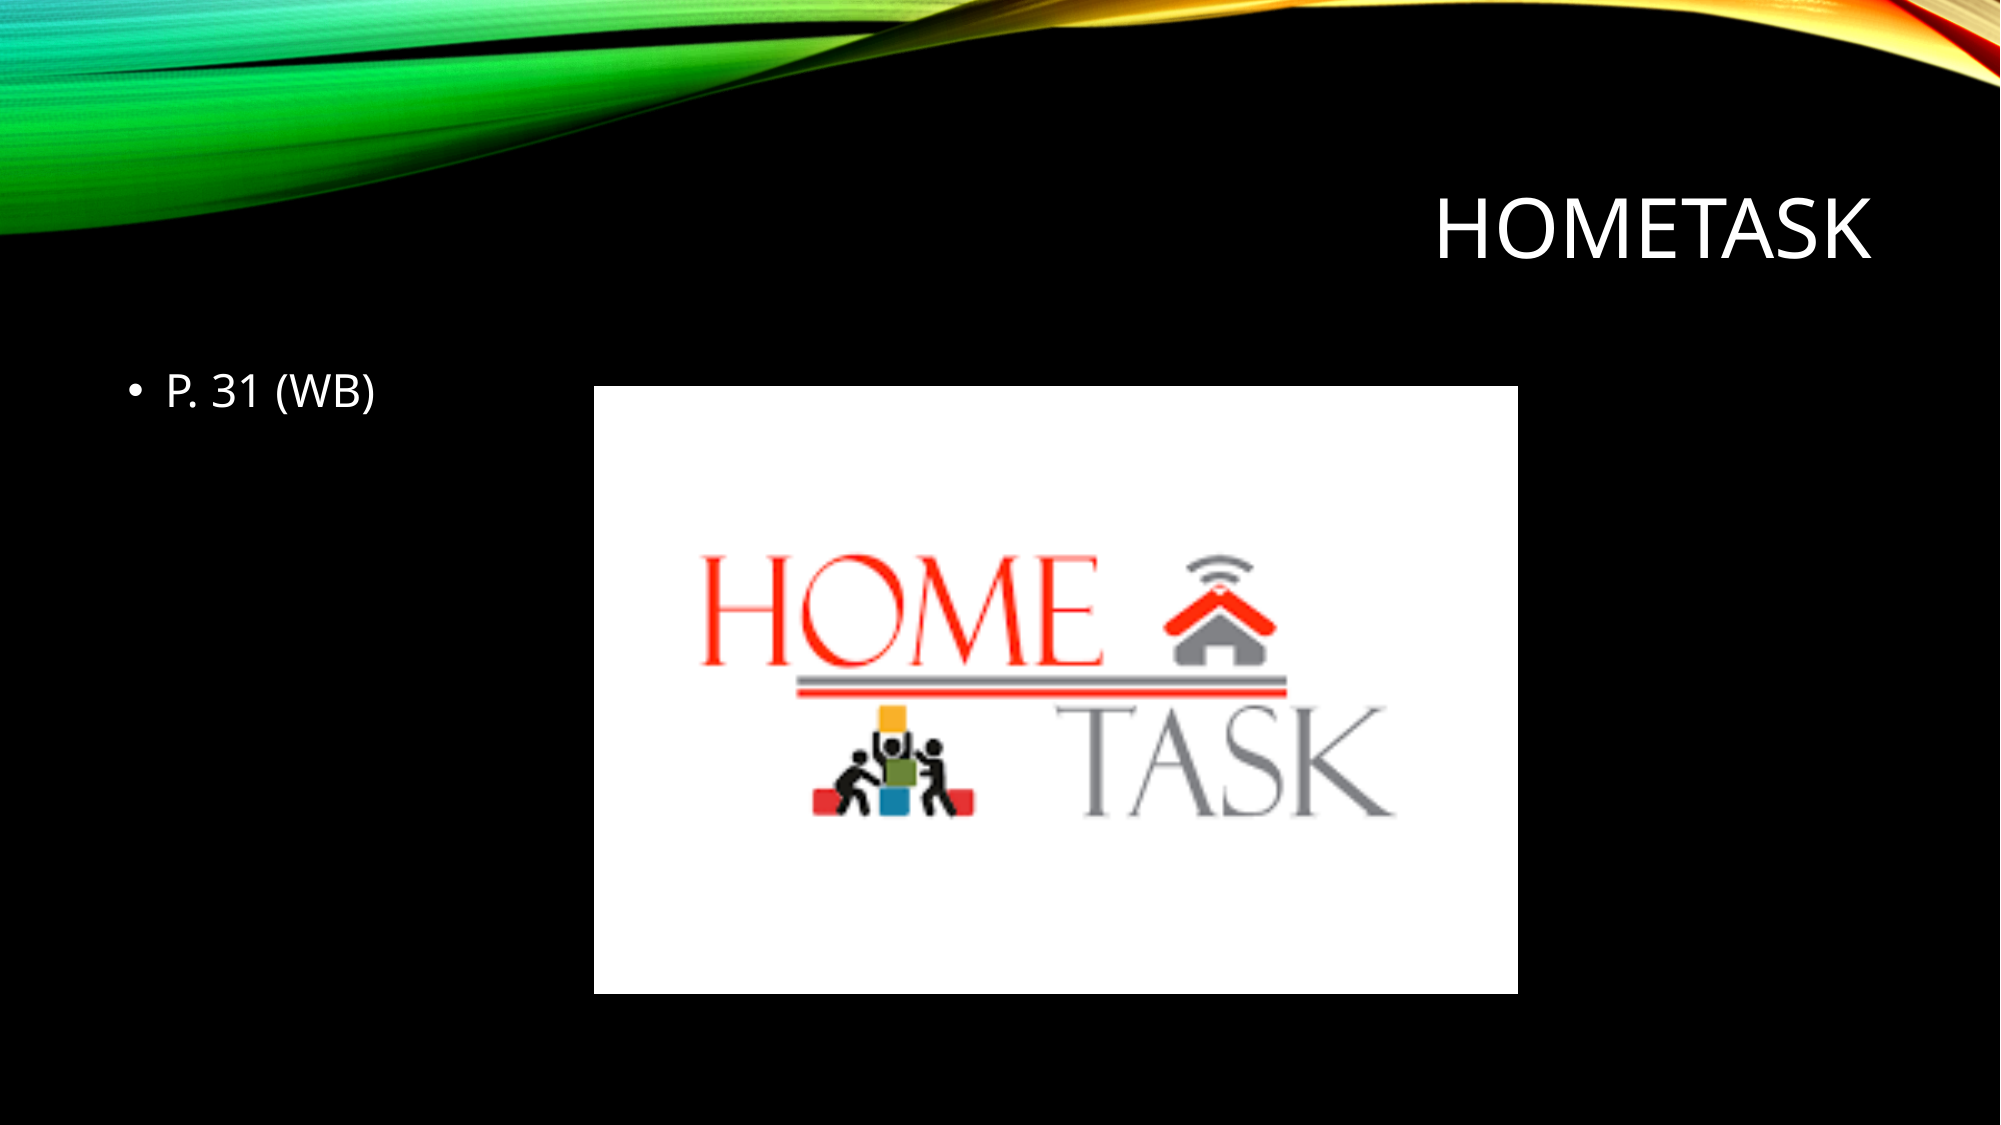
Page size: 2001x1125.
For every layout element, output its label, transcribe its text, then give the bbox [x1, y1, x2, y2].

title hometask [474, 125, 1888, 338]
picture [594, 386, 1518, 994]
picture [0, 0, 2000, 237]
list P. 31 (WB) [112, 360, 1888, 1021]
